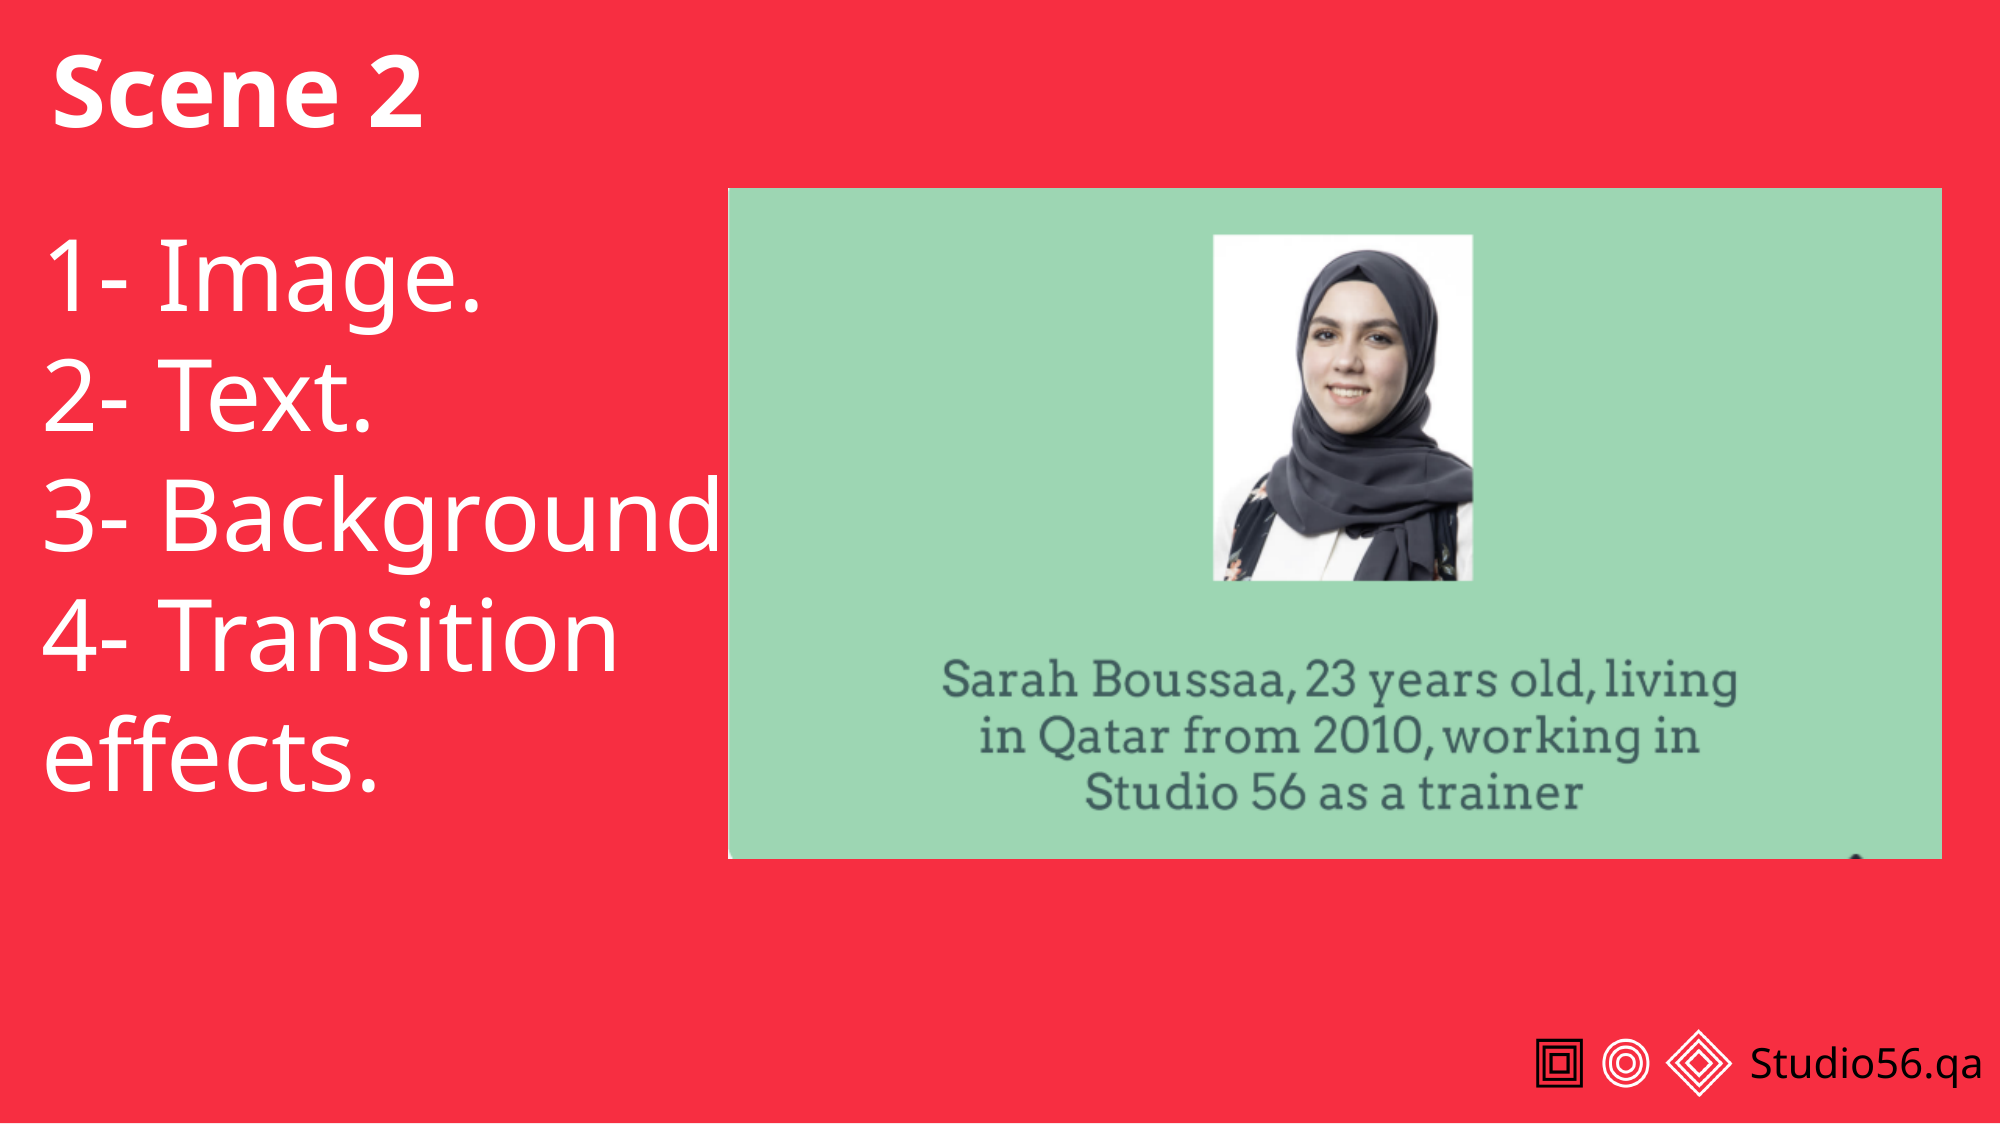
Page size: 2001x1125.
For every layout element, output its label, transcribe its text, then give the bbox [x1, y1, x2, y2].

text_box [1533, 1029, 1750, 1100]
picture [727, 188, 1942, 859]
text_box Scene 2 [36, 56, 945, 163]
text_box 1- Image. 2- Text. 3- Background. 4- Transition effects. [26, 322, 727, 827]
text_box [0, 0, 2000, 1124]
text_box Studio56.qa [1750, 1029, 1999, 1094]
